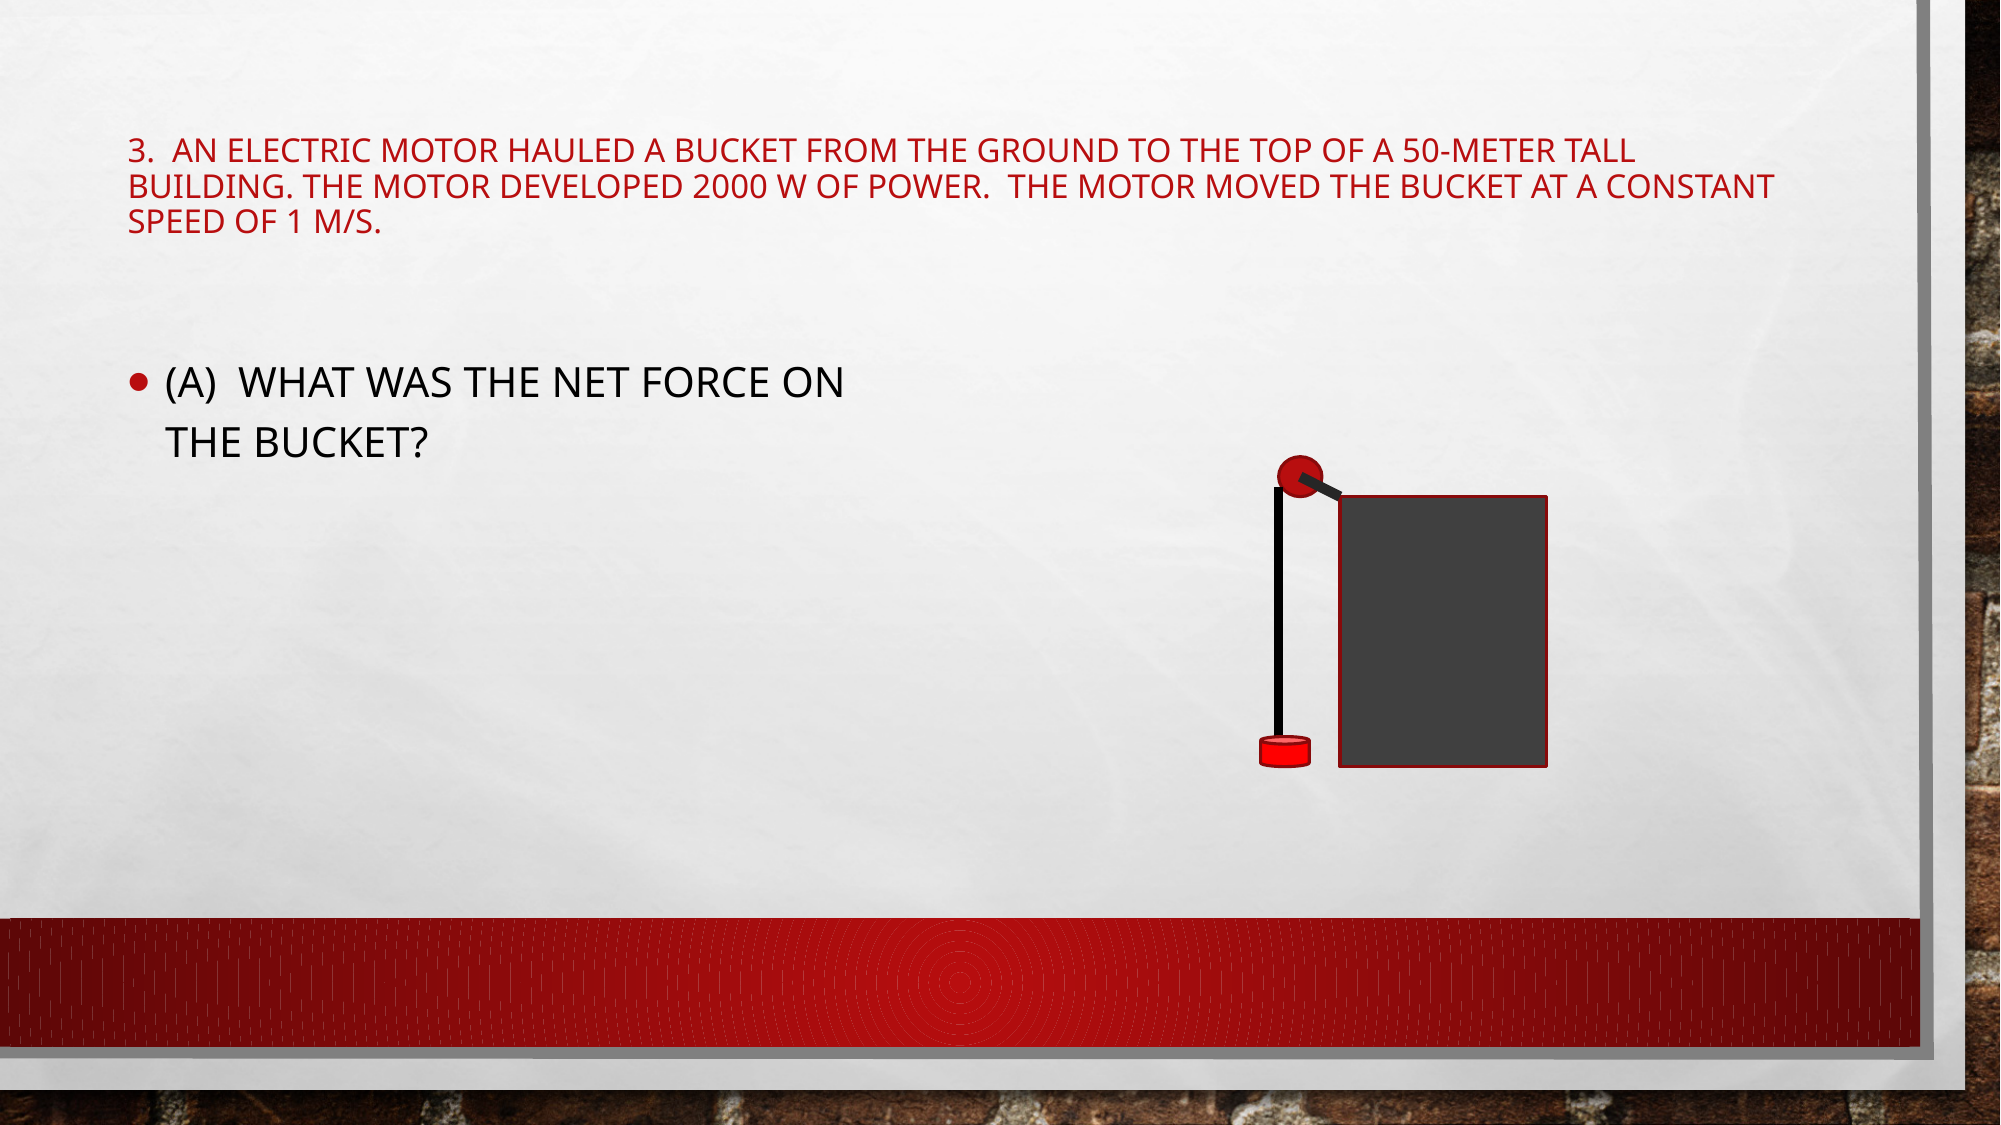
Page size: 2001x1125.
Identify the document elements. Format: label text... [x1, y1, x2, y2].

text_box [1259, 735, 1311, 769]
text_box [1277, 455, 1324, 499]
title 3. An electric motor hauled a bucket from the ground to the top of a 50-meter tall building. The motor developed 2000 W of power. The motor moved the bucket at a constant speed of 1 m/s. [112, 112, 1818, 303]
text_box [1300, 476, 1341, 497]
list (a) What was the NET force on the bucket? [112, 338, 948, 882]
picture [0, 0, 2000, 1125]
text_box [1338, 495, 1548, 768]
